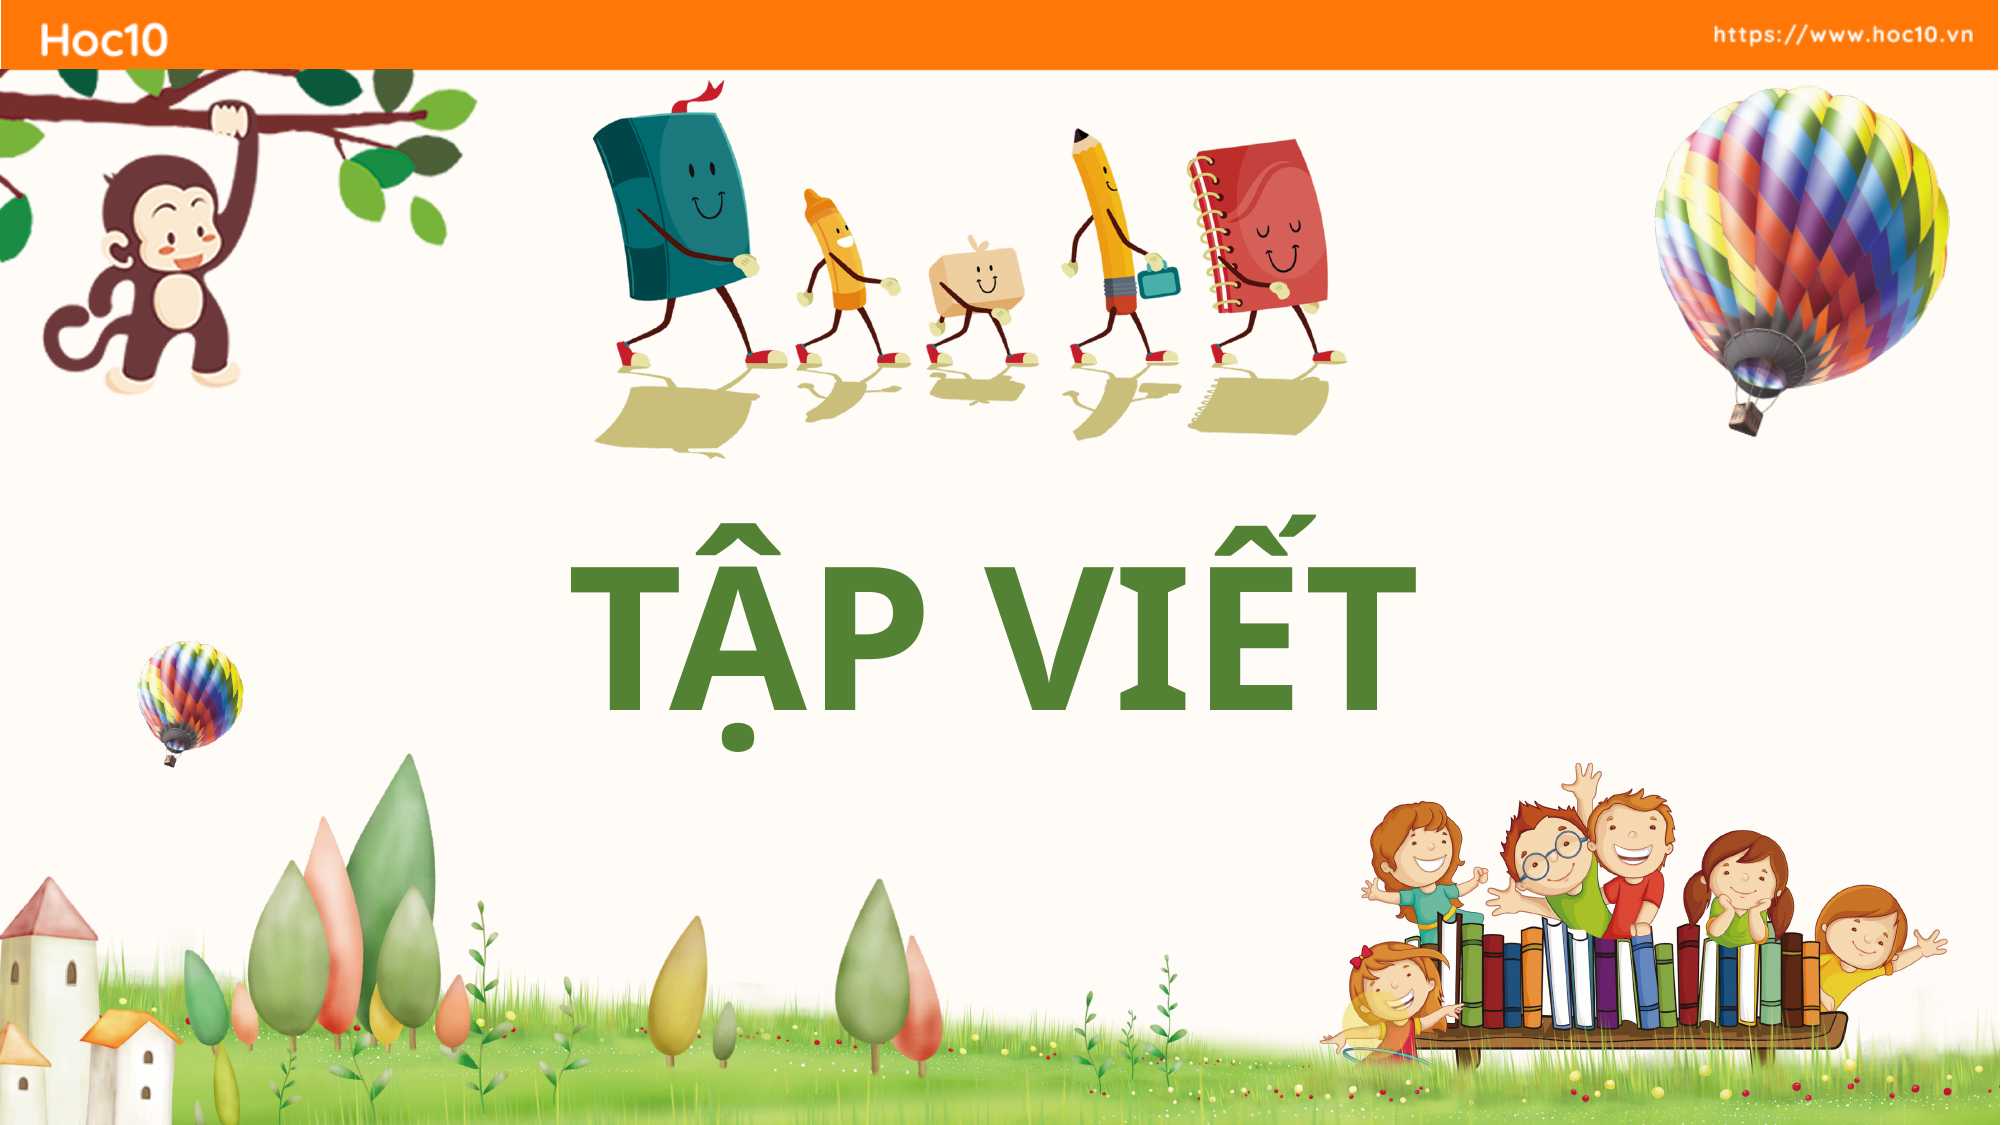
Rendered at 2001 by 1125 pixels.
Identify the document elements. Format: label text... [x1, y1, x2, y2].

picture [0, 0, 2001, 1125]
text_box TẬP VIẾT [552, 502, 1604, 730]
